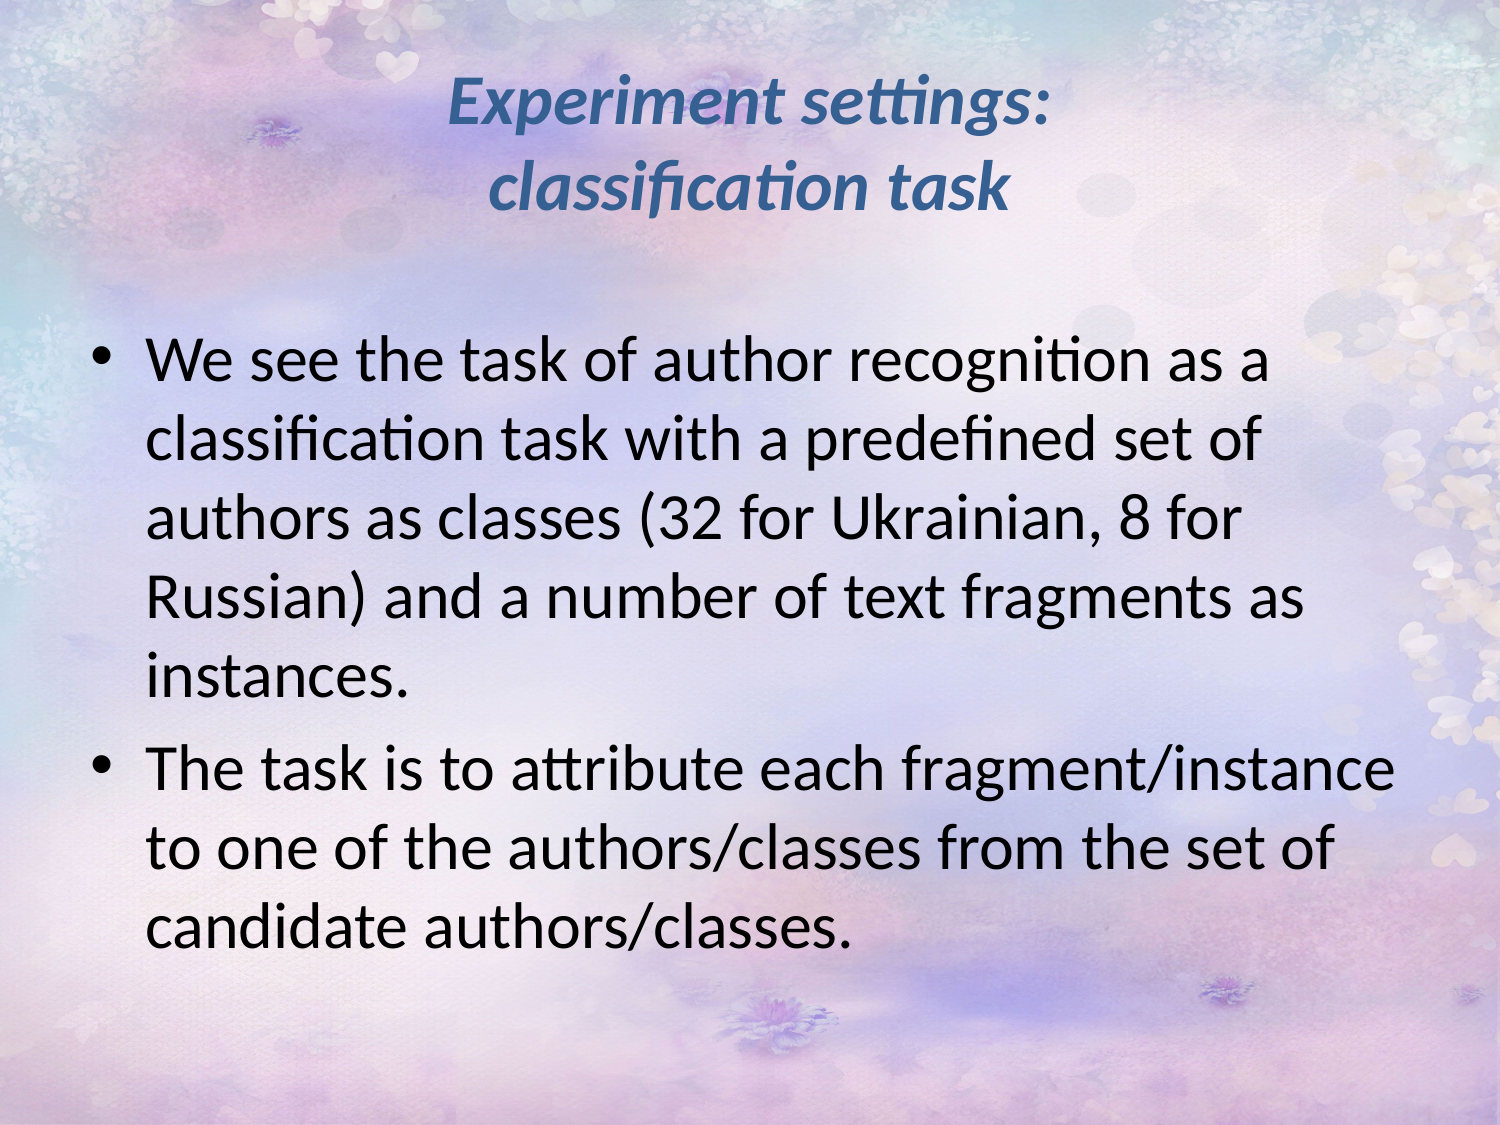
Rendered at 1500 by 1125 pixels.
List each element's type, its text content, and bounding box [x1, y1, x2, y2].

picture [0, 0, 1500, 1125]
title Experiment settings: classification task [75, 45, 1425, 233]
list We see the task of author recognition as a classification task with a predefined set of authors as classes (32 for Ukrainian, 8 for Russian) and a number of text fragments as instances. The task is to attribute each fragment/instance to one of the authors/classes from the set of candidate authors/classes. [75, 307, 1425, 1050]
